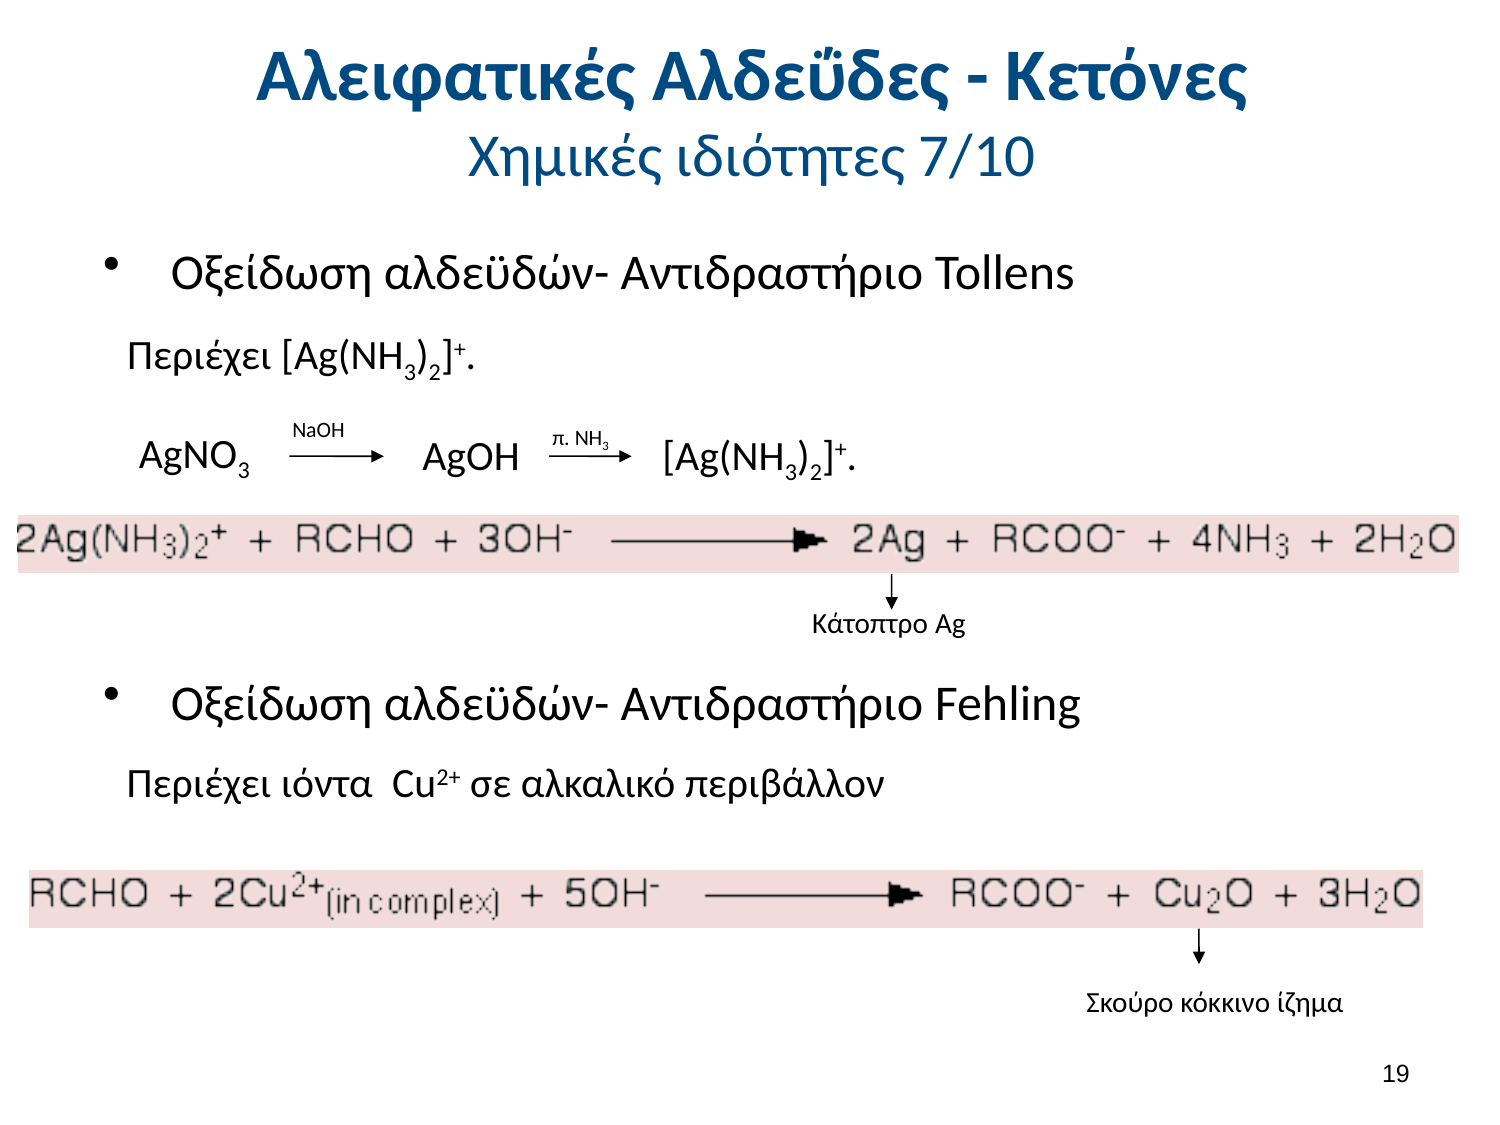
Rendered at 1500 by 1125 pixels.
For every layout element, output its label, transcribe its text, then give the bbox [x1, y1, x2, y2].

text_box π. NH3 [537, 416, 644, 461]
text_box [289, 450, 384, 463]
text_box [885, 581, 898, 610]
text_box AgOH [407, 420, 573, 486]
text_box Οξείδωση αλδεϋδών- Αντιδραστήριο Fehling [88, 662, 1294, 738]
title Αλειφατικές Αλδεΰδες - Κετόνες Χημικές ιδιότητες 7/10 [76, 19, 1427, 197]
picture [29, 869, 1424, 928]
text_box Σκούρο κόκκινο ίζημα [1071, 976, 1391, 1026]
text_box [1192, 935, 1206, 965]
text_box Κάτοπτρο Ag [797, 596, 1069, 647]
text_box Περιέχει ιόντα Cu2+ σε αλκαλικό περιβάλλον [111, 748, 1046, 814]
text_box [Ag(NH3)2]+. [647, 420, 873, 493]
text_box Οξείδωση αλδεϋδών- Αντιδραστήριο Tollens [88, 231, 1294, 307]
text_box NaOH [277, 408, 384, 450]
slide_number 18 [1074, 1042, 1425, 1103]
picture [17, 515, 1460, 574]
text_box AgNO3 [123, 419, 290, 492]
text_box Περιέχει [Ag(NH3)2]+. [112, 320, 526, 393]
